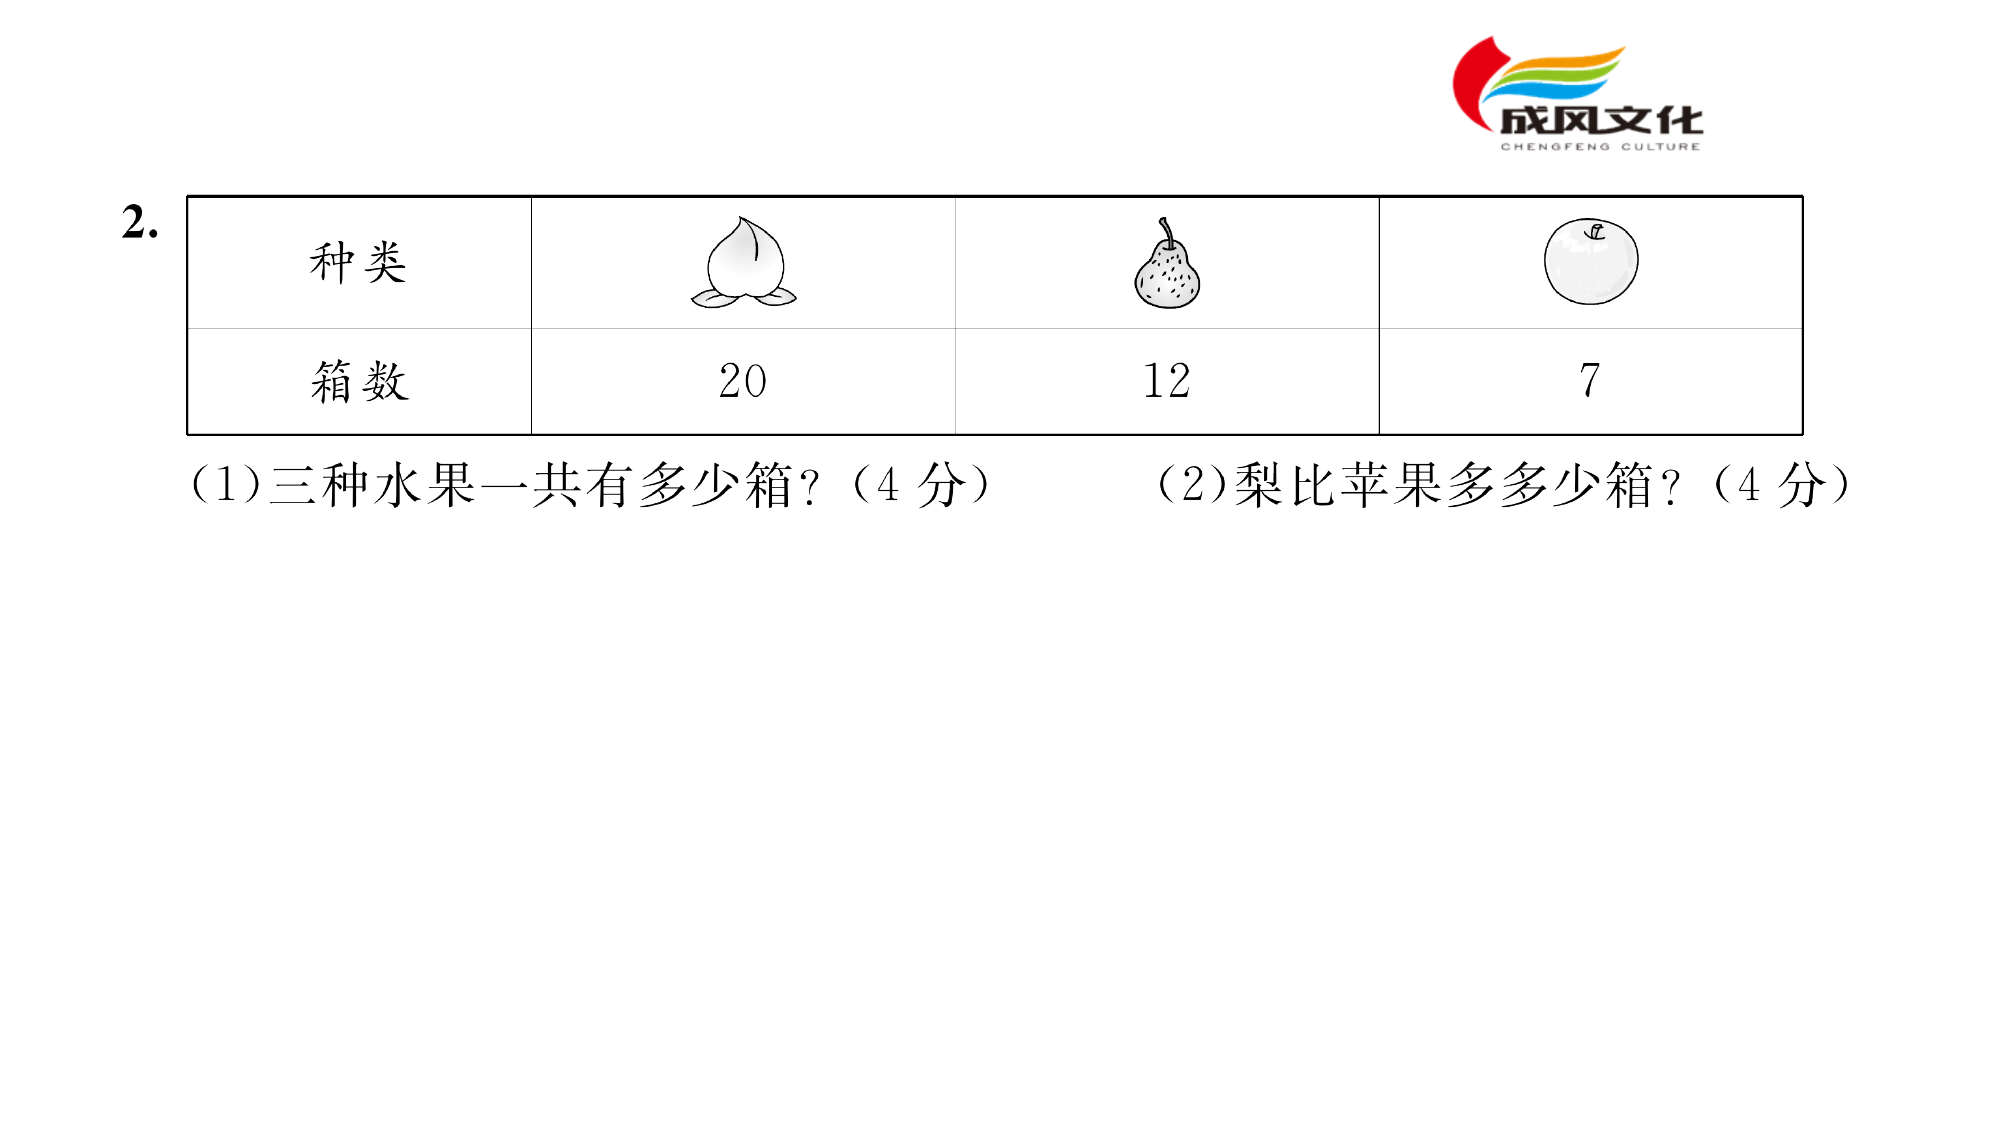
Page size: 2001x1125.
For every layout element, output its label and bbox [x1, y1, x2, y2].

picture [118, 30, 2000, 684]
